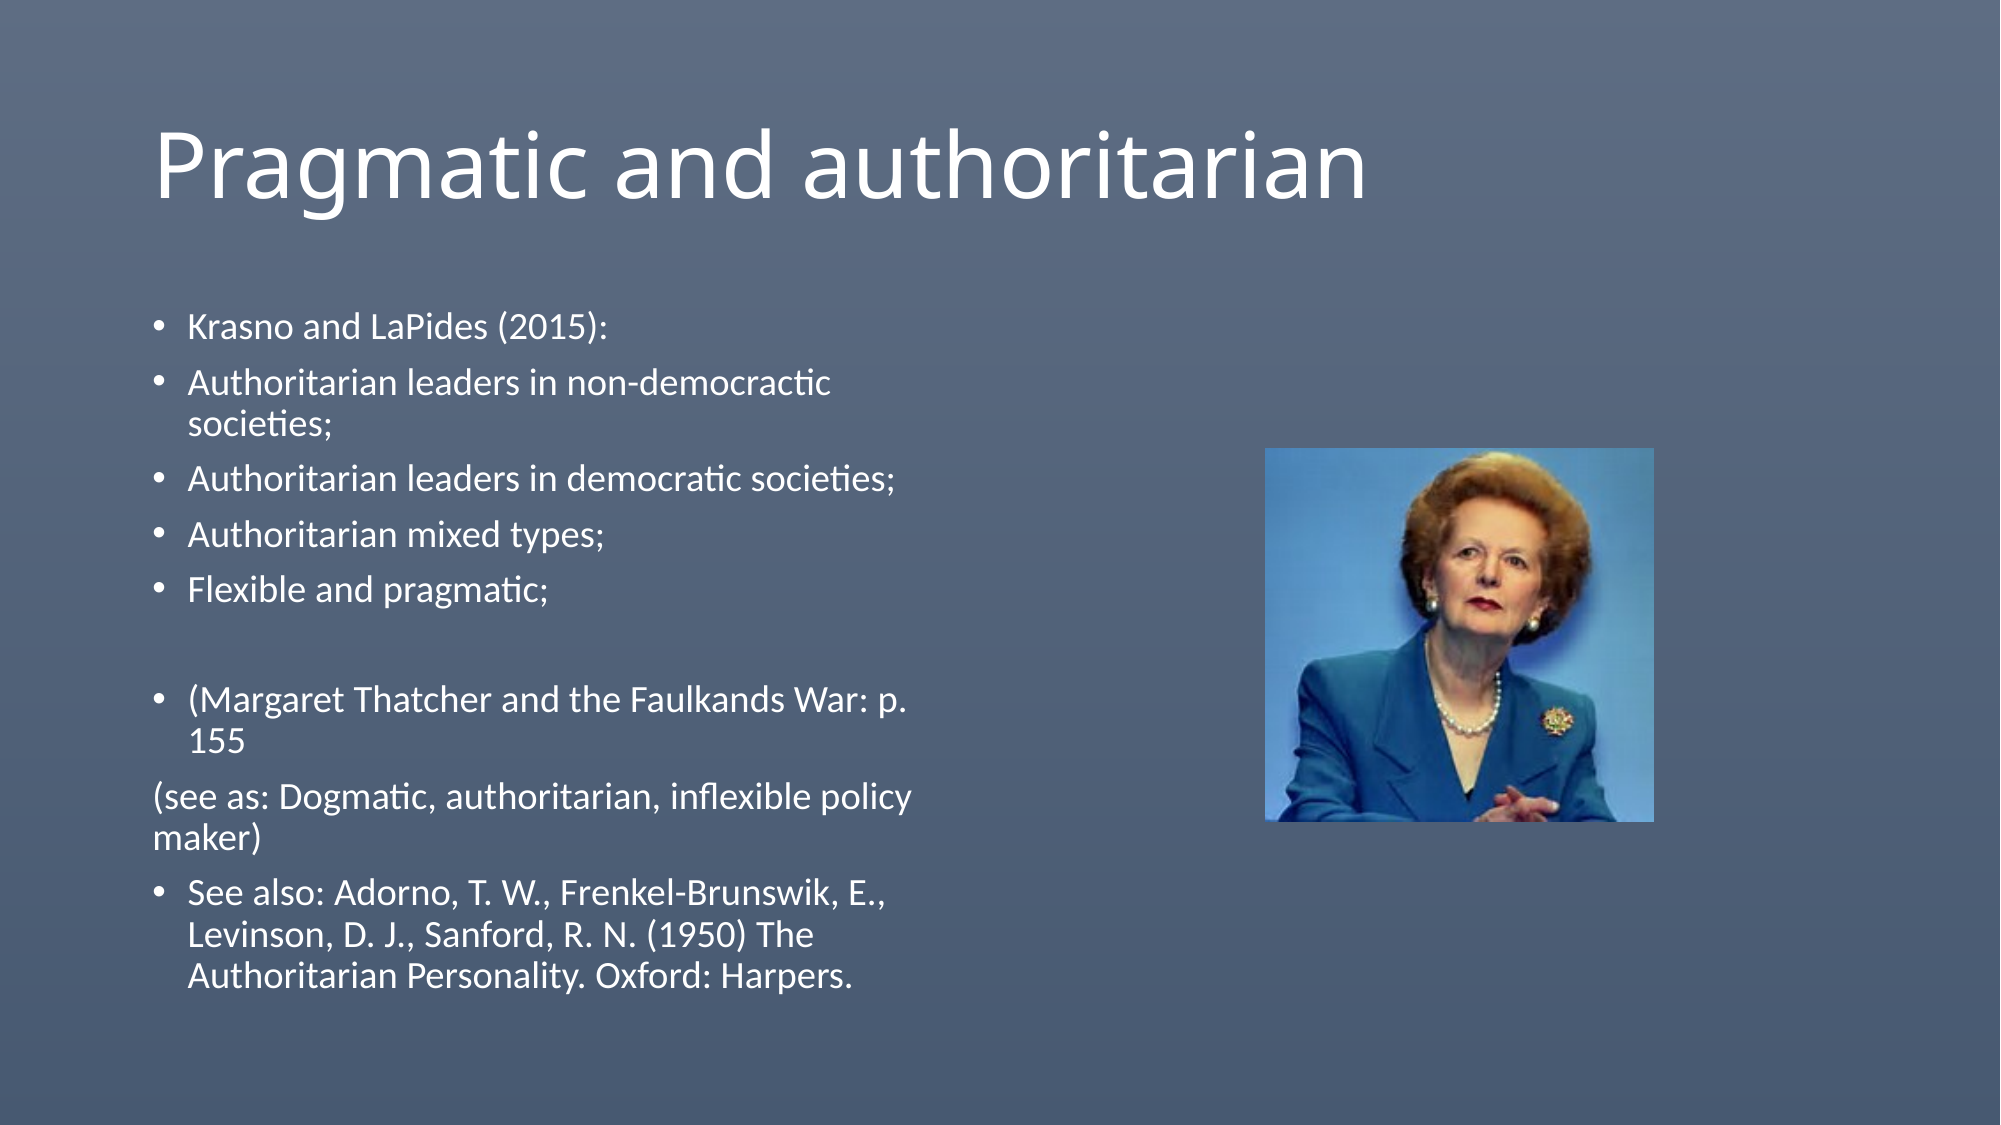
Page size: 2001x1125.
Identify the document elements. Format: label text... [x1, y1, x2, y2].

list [1265, 448, 1654, 822]
title Pragmatic and authoritarian [137, 59, 1863, 278]
list Krasno and LaPides (2015): Authoritarian leaders in non-democractic societies; Authoritarian leaders in democratic societies; Authoritarian mixed types; Flexible and pragmatic; (Margaret Thatcher and the Faulkands War: p. 155 (see as: Dogmatic, authoritarian, inflexible policy maker) See also: Adorno, T. W., Frenkel-Brunswik, E., Levinson, D. J., Sanford, R. N. (1950) The Authoritarian Personality. Oxford: Harpers. [137, 299, 988, 1014]
